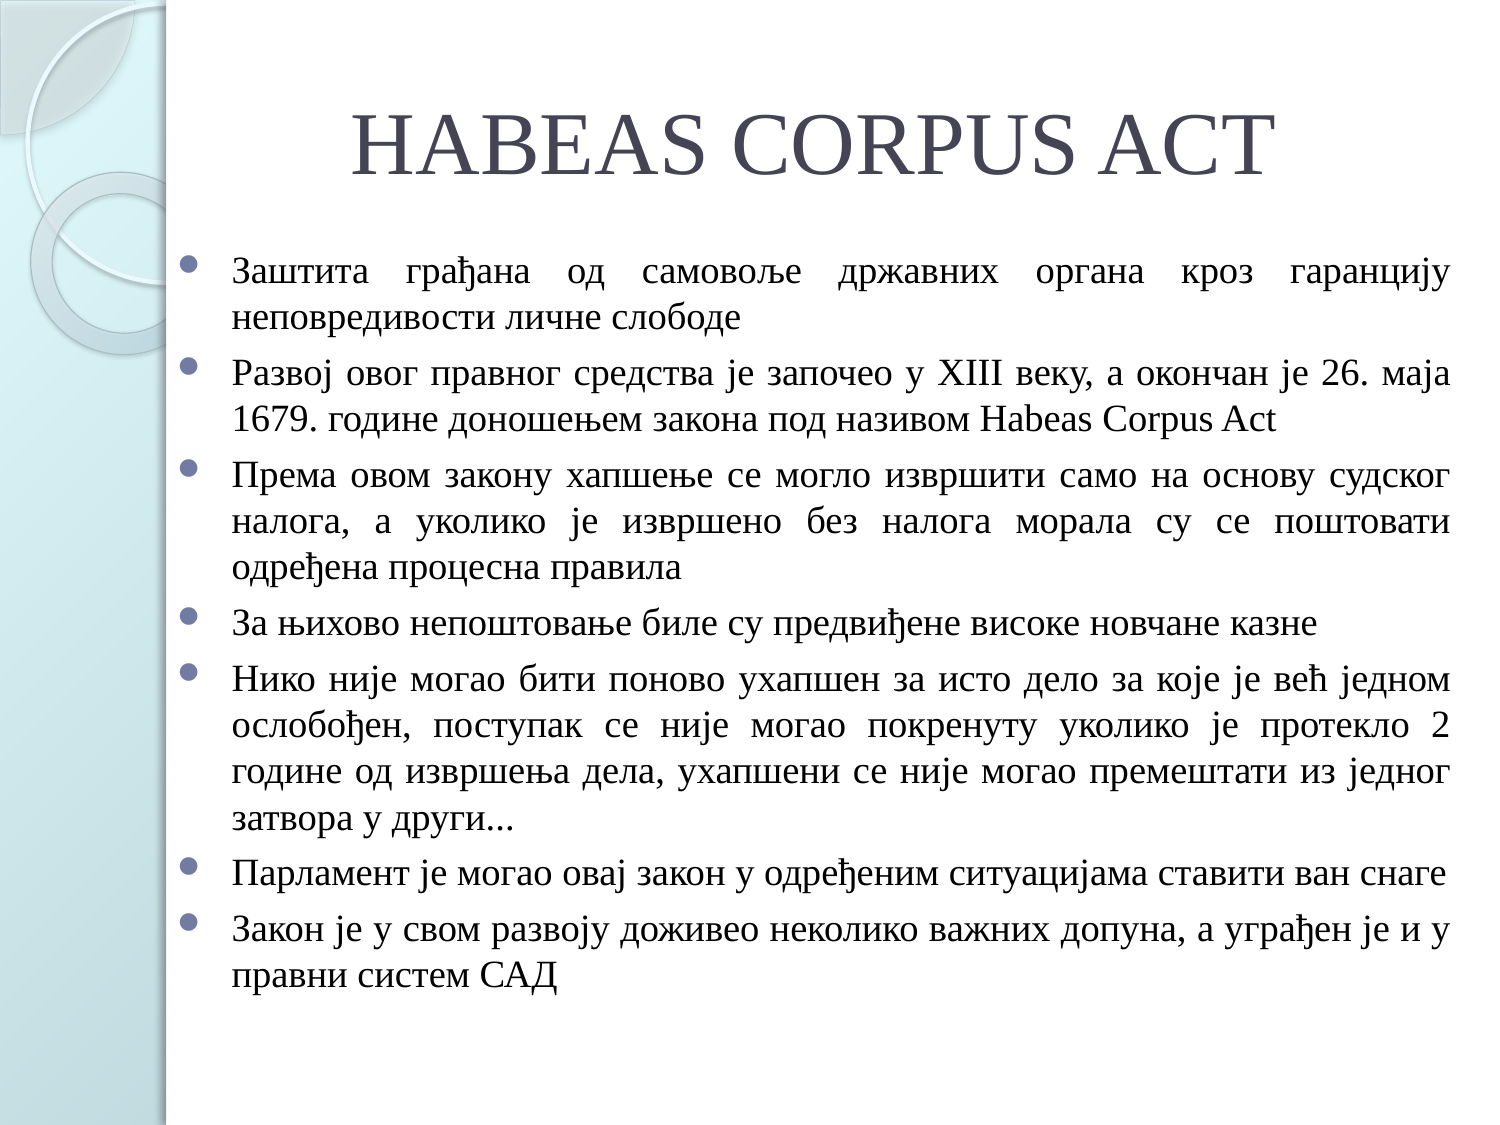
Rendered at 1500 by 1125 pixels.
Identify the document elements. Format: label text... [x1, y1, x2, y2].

title HABEAS CORPUS ACT [162, 45, 1466, 233]
list Заштита грађана од самовоље државних органа кроз гаранцију неповредивости личне слободе Развој овог правног средства је започео у XІІІ веку, а окончан је 26. маја 1679. године доношењем закона под називом Habeas Corpus Act Према овом закону хапшење се могло извршити само на основу судског налога, а уколико је извршено без налога морала су се поштовати одређена процесна правила За њихово непоштовање биле су предвиђене високе новчане казне Нико није могао бити поново ухапшен за исто дело за које је већ једном ослобођен, поступак се није могао покренуту уколико је протекло 2 године од извршења дела, ухапшени се није могао премештати из једног затвора у други... Парламент је могао овај закон у одређеним ситуацијама ставити ван снаге Закон је у свом развоју доживео неколико важних допуна, а уграђен је и у правни систем САД [162, 237, 1466, 1025]
